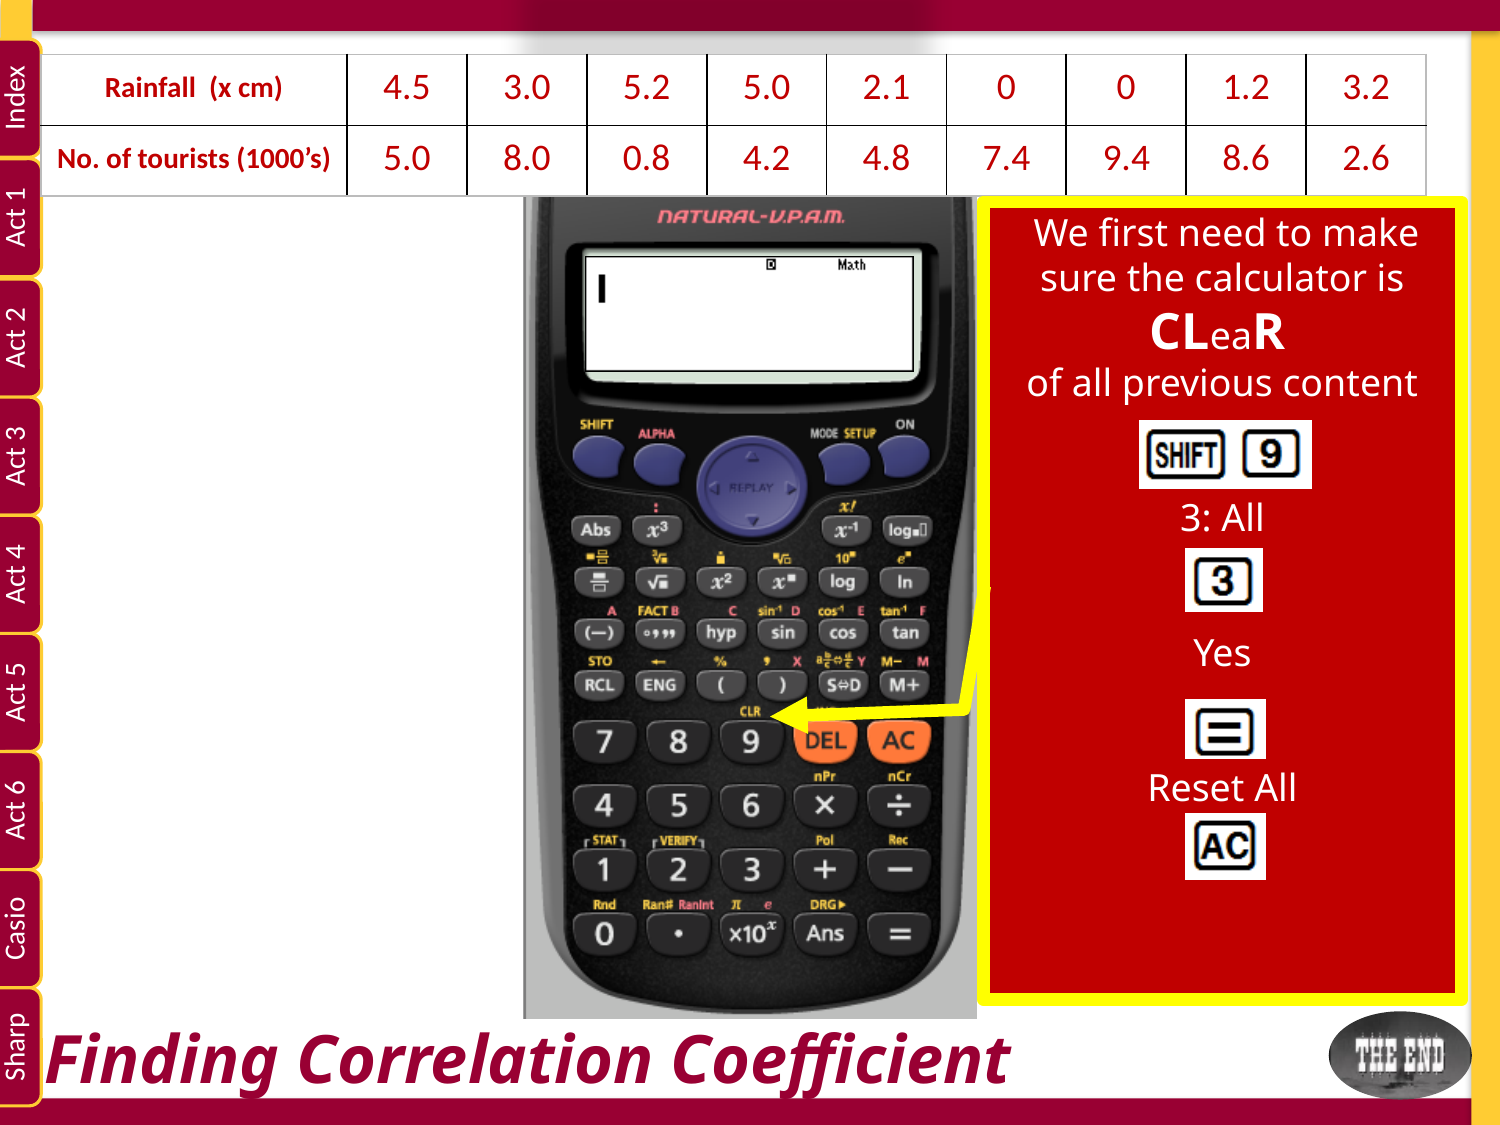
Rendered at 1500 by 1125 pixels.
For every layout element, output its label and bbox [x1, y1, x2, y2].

text_box [983, 201, 1462, 1000]
picture [1328, 1011, 1472, 1100]
picture [523, 197, 977, 1019]
